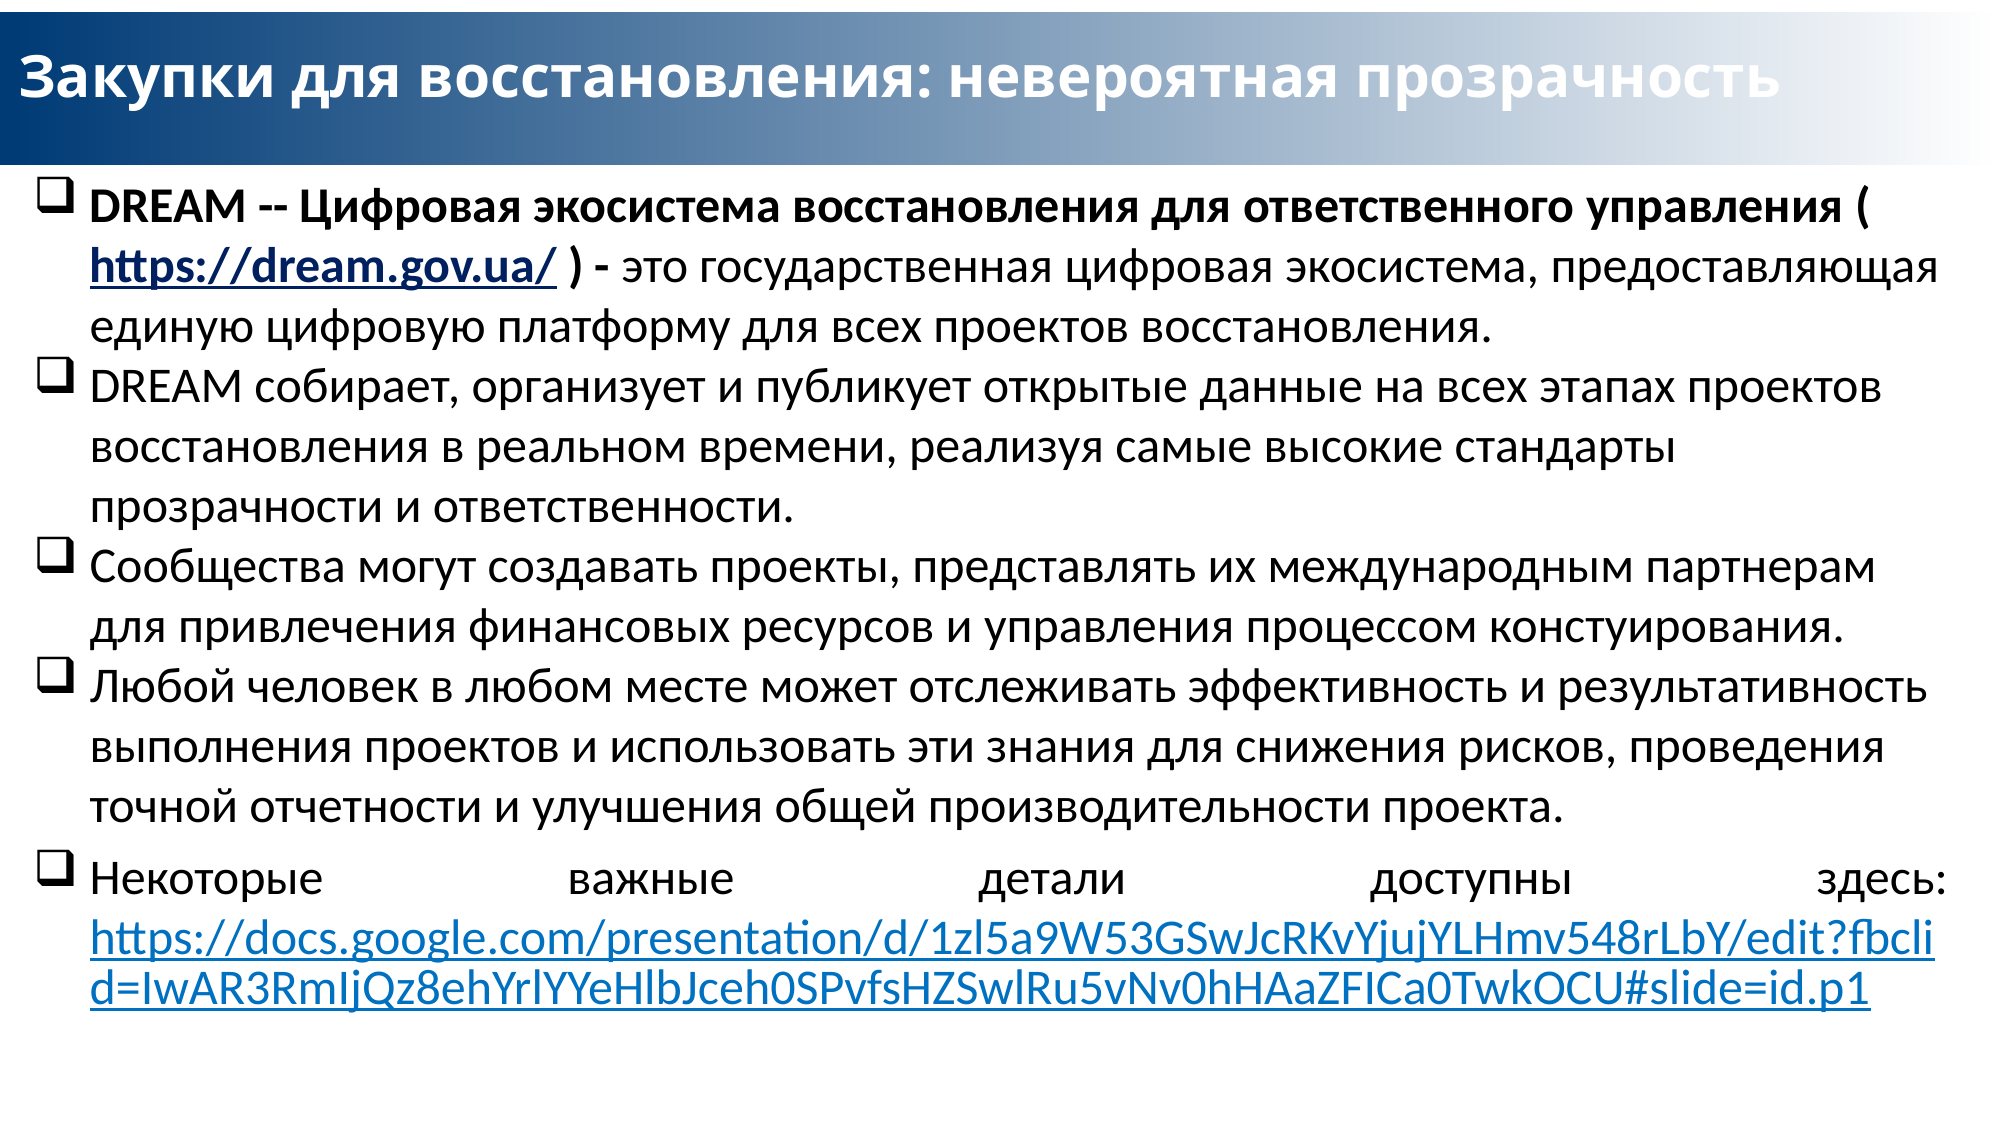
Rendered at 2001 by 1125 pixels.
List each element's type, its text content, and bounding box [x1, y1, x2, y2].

text_box [0, 10, 1996, 167]
title Закупки для восстановления: невероятная прозрачность [18, 37, 1901, 111]
text_box DREAM -- Цифровая экосистема восстановления для ответственного управления (https://dream.gov.ua/ ) - это государственная цифровая экосистема, предоставляющая единую цифровую платформу для всех проектов восстановления. DREAM собирает, организует и публикует открытые данные на всех этапах проектов восстановления в реальном времени, реализуя самые высокие стандарты прозрачности и ответственности. Сообщества могут создавать проекты, представлять их международным партнерам для привлечения финансовых ресурсов и управления процессом констуирования. Любой человек в любом месте может отслеживать эффективность и результативность выполнения проектов и использовать эти знания для снижения рисков, проведения точной отчетности и улучшения общей производительности проекта. Некоторые важные детали доступны здесь: https://docs.google.com/presentation/d/1zl5a9W53GSwJcRKvYjujYLHmv548rLbY/edit?fbclid=IwAR3RmIjQz8ehYrlYYeHlbJceh0SPvfsHZSwlRu5vNv0hHAaZFICa0TwkOCU#slide=id.p1 [18, 164, 1964, 1032]
